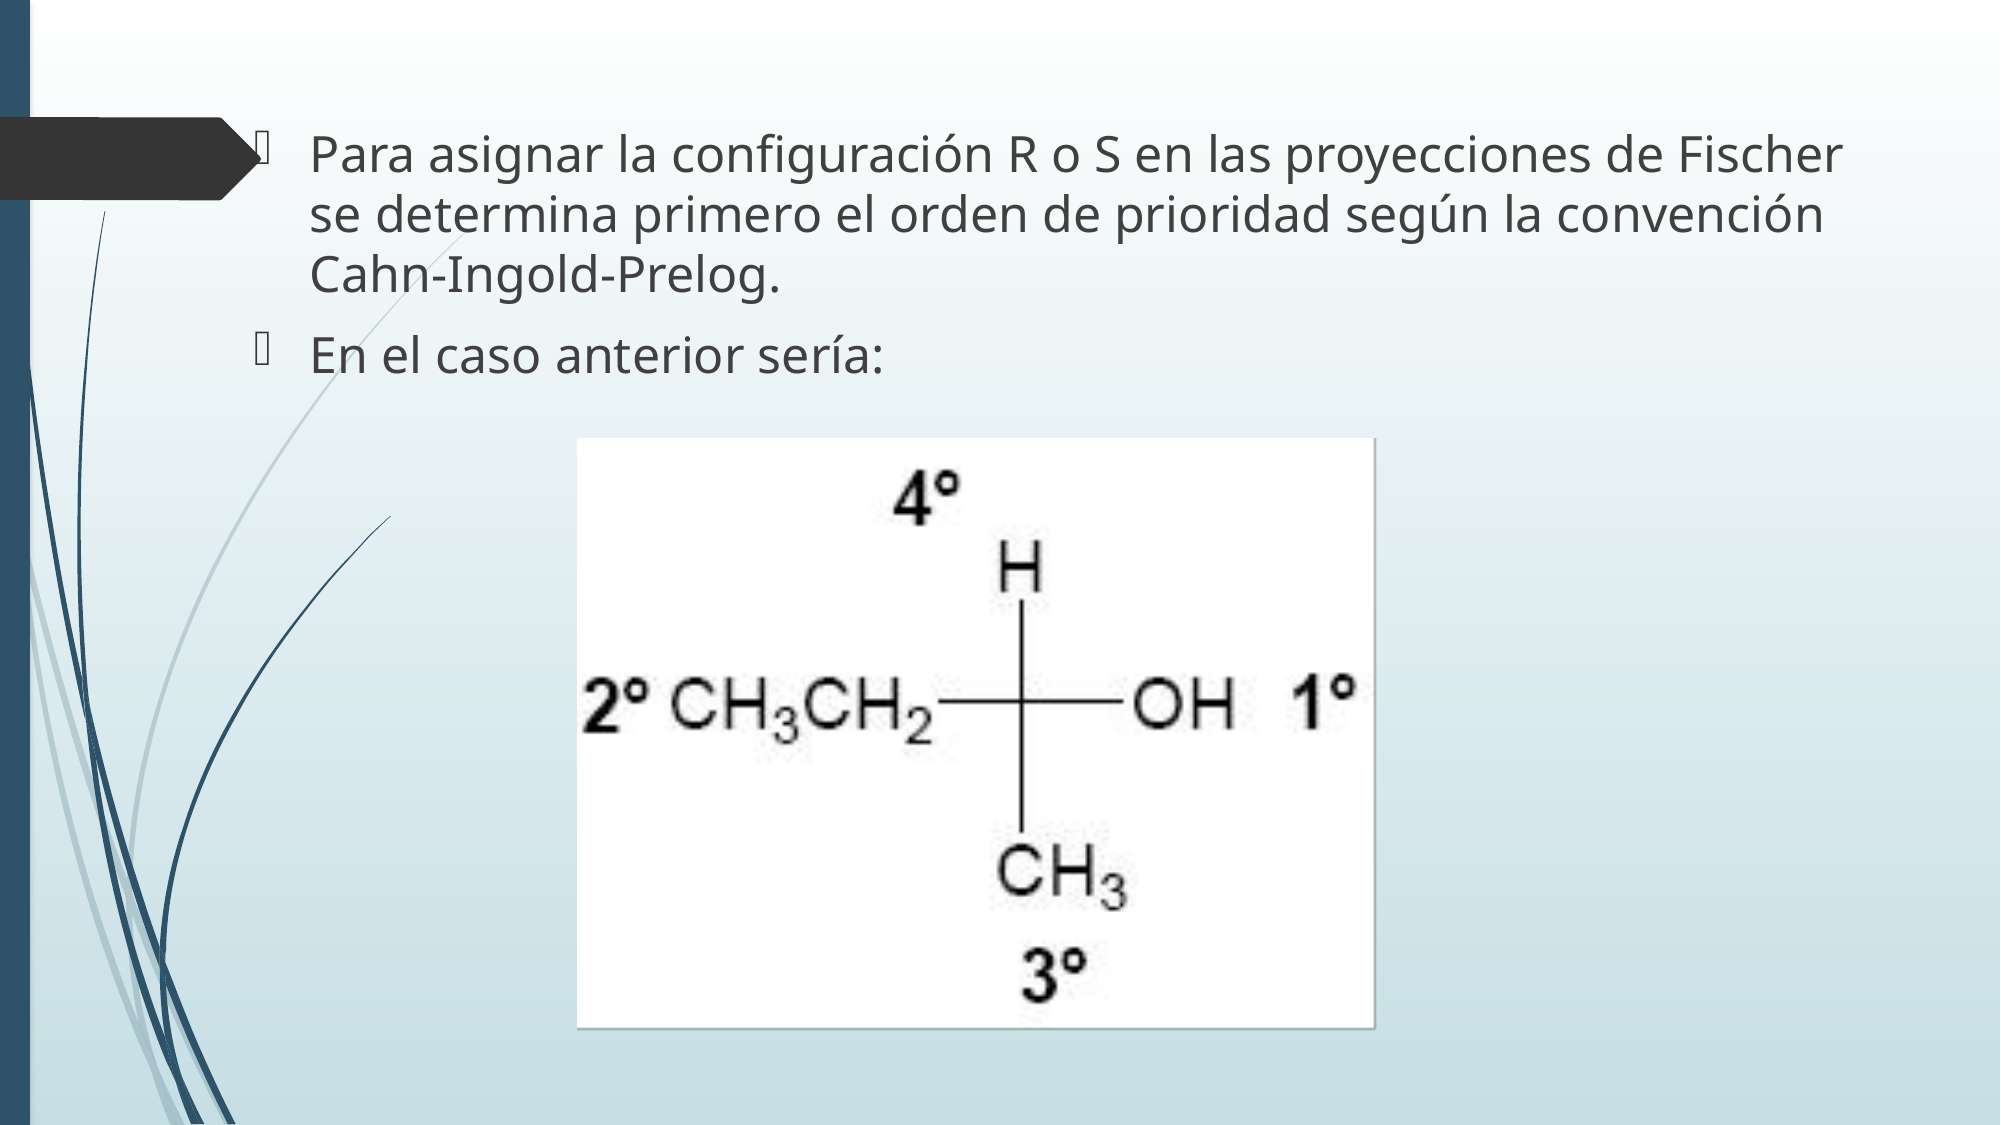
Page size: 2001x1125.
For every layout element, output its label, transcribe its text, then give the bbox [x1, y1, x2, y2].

picture [576, 438, 1380, 1035]
list Para asignar la configuración R o S en las proyecciones de Fischer se determina primero el orden de prioridad según la convención Cahn-Ingold-Prelog. En el caso anterior sería: [238, 115, 1871, 1034]
